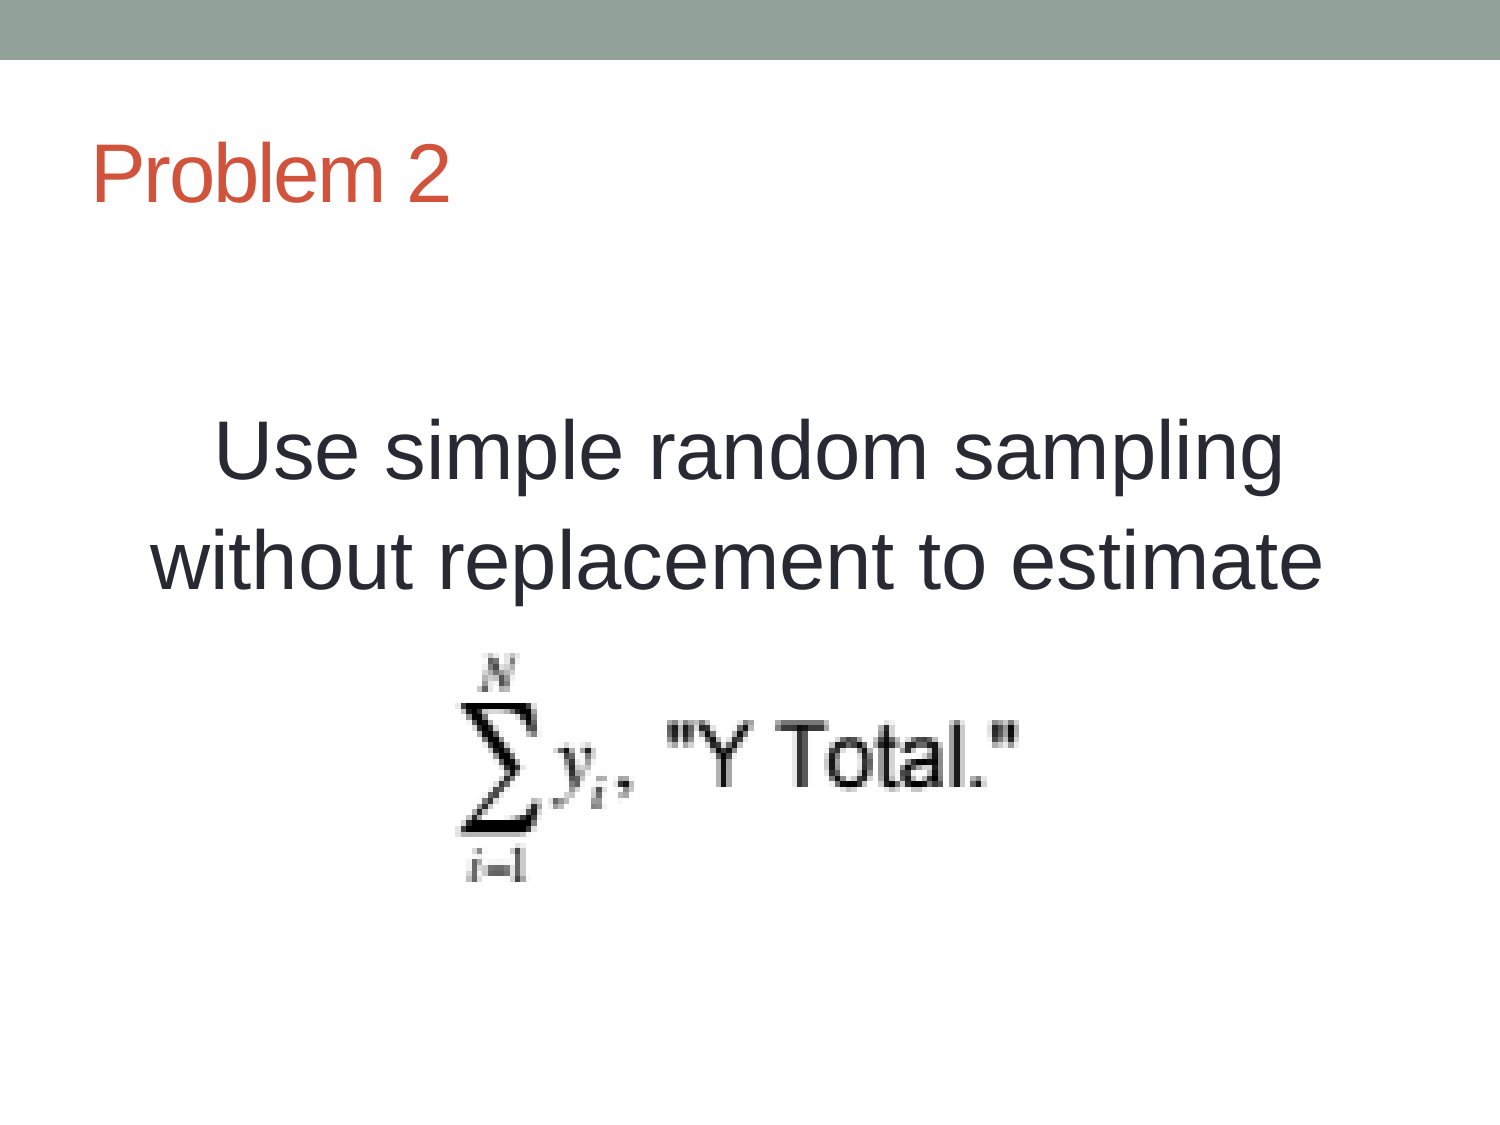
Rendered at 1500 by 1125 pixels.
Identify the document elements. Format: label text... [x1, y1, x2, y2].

list Use simple random sampling without replacement to estimate [75, 262, 1425, 1063]
title Problem 2 [75, 87, 1425, 250]
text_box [445, 630, 1031, 889]
